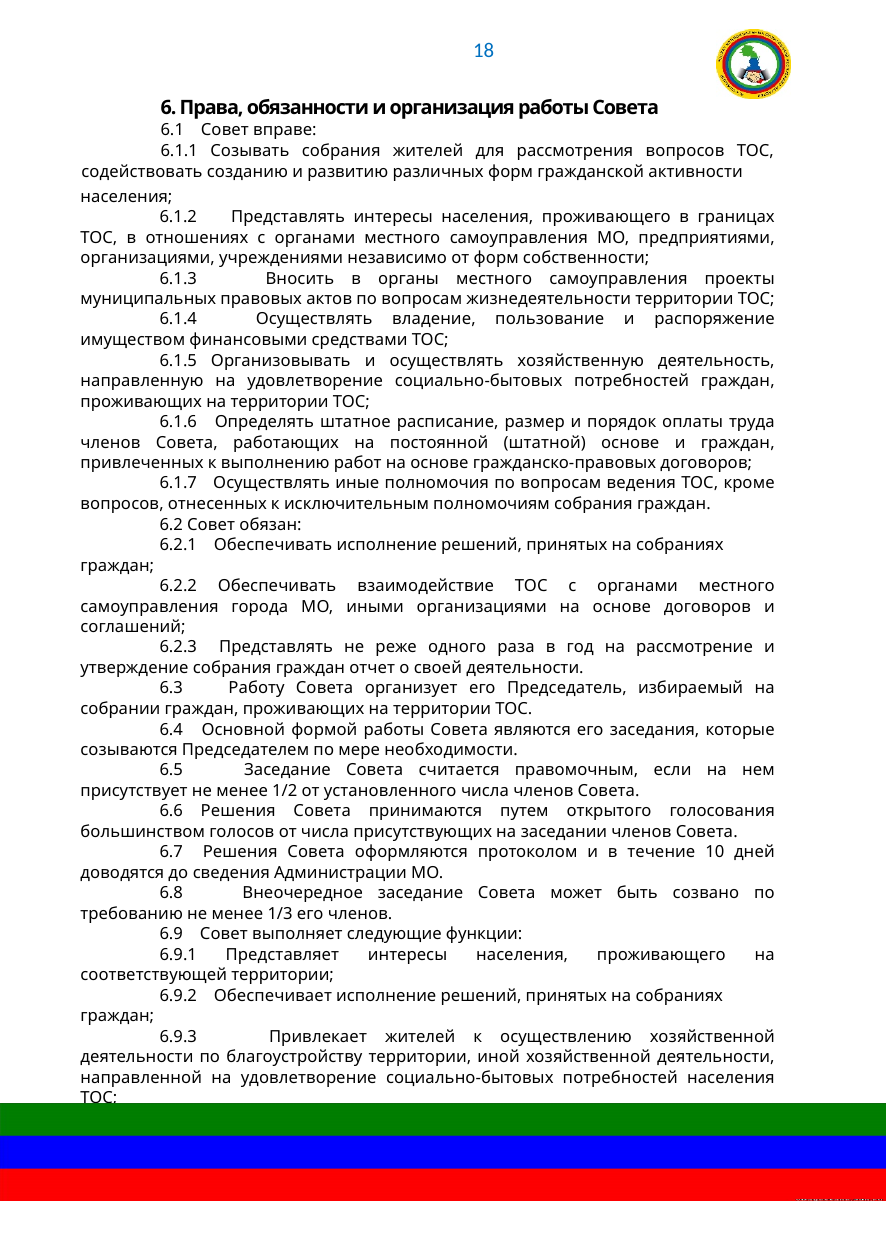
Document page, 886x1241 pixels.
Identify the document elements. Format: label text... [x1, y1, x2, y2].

picture [0, 1102, 886, 1201]
text_box 18 [458, 29, 509, 70]
text_box населения; 6.1.2 Представлять интересы населения, проживающего в границах ТОС, в отношениях с органами местного самоуправления МО, предприятиями, организациями, учреждениями независимо от форм собственности; 6.1.3 Вносить в органы местного самоуправления проекты муниципальных правовых актов по вопросам жизнедеятельности территории ТОС; 6.1.4 Осуществлять владение, пользование и распоряжение имуществом финансовыми средствами ТОС; 6.1.5 Организовывать и осуществлять хозяйственную деятельность, направленную на удовлетворение социально-бытовых потребностей граждан, проживающих на территории ТОС; 6.1.6 Определять штатное расписание, размер и порядок оплаты труда членов Совета, работающих на постоянной (штатной) основе и граждан, привлеченных к выполнению работ на основе гражданско-правовых договоров; 6.1.7 Осуществлять иные полномочия по вопросам ведения ТОС, кроме вопросов, отнесенных к исключительным полномочиям собрания граждан. 6.2 Совет обязан: 6.2.1 Обеспечивать исполнение решений, принятых на собраниях граждан; 6.2.2 Обеспечивать взаимодействие ТОС с органами местного самоуправления города МО, иными организациями на основе договоров и соглашений; 6.2.3 Представлять не реже одного раза в год на рассмотрение и утверждение собрания граждан отчет о своей деятельности. 6.3 Работу Совета организует его Председатель, избираемый на собрании граждан, проживающих на территории ТОС. 6.4 Основной формой работы Совета являются его заседания, которые созываются Председателем по мере необходимости. 6.5 Заседание Совета считается правомочным, если на нем присутствует не менее 1/2 от установленного числа членов Совета. 6.6 Решения Совета принимаются путем открытого голосования большинством голосов от числа присутствующих на заседании членов Совета. 6.7 Решения Совета оформляются протоколом и в течение 10 дней доводятся до сведения Администрации МО. 6.8 Внеочередное заседание Совета может быть созвано по требованию не менее 1/3 его членов. 6.9 Совет выполняет следующие функции: 6.9.1 Представляет интересы населения, проживающего на соответствующей территории; 6.9.2 Обеспечивает исполнение решений, принятых на собраниях граждан; 6.9.3 Привлекает жителей к осуществлению хозяйственной деятельности по благоустройству территории, иной хозяйственной деятельности, направленной на удовлетворение социально-бытовых потребностей населения ТОС; [80, 184, 776, 1101]
picture [716, 29, 791, 99]
text_box 6. Права, обязанности и организация работы Совета 6.1 Совет вправе: 6.1.1 Созывать собрания жителей для рассмотрения вопросов ТОС, содействовать созданию и развитию различных форм гражданской активности [81, 97, 775, 184]
